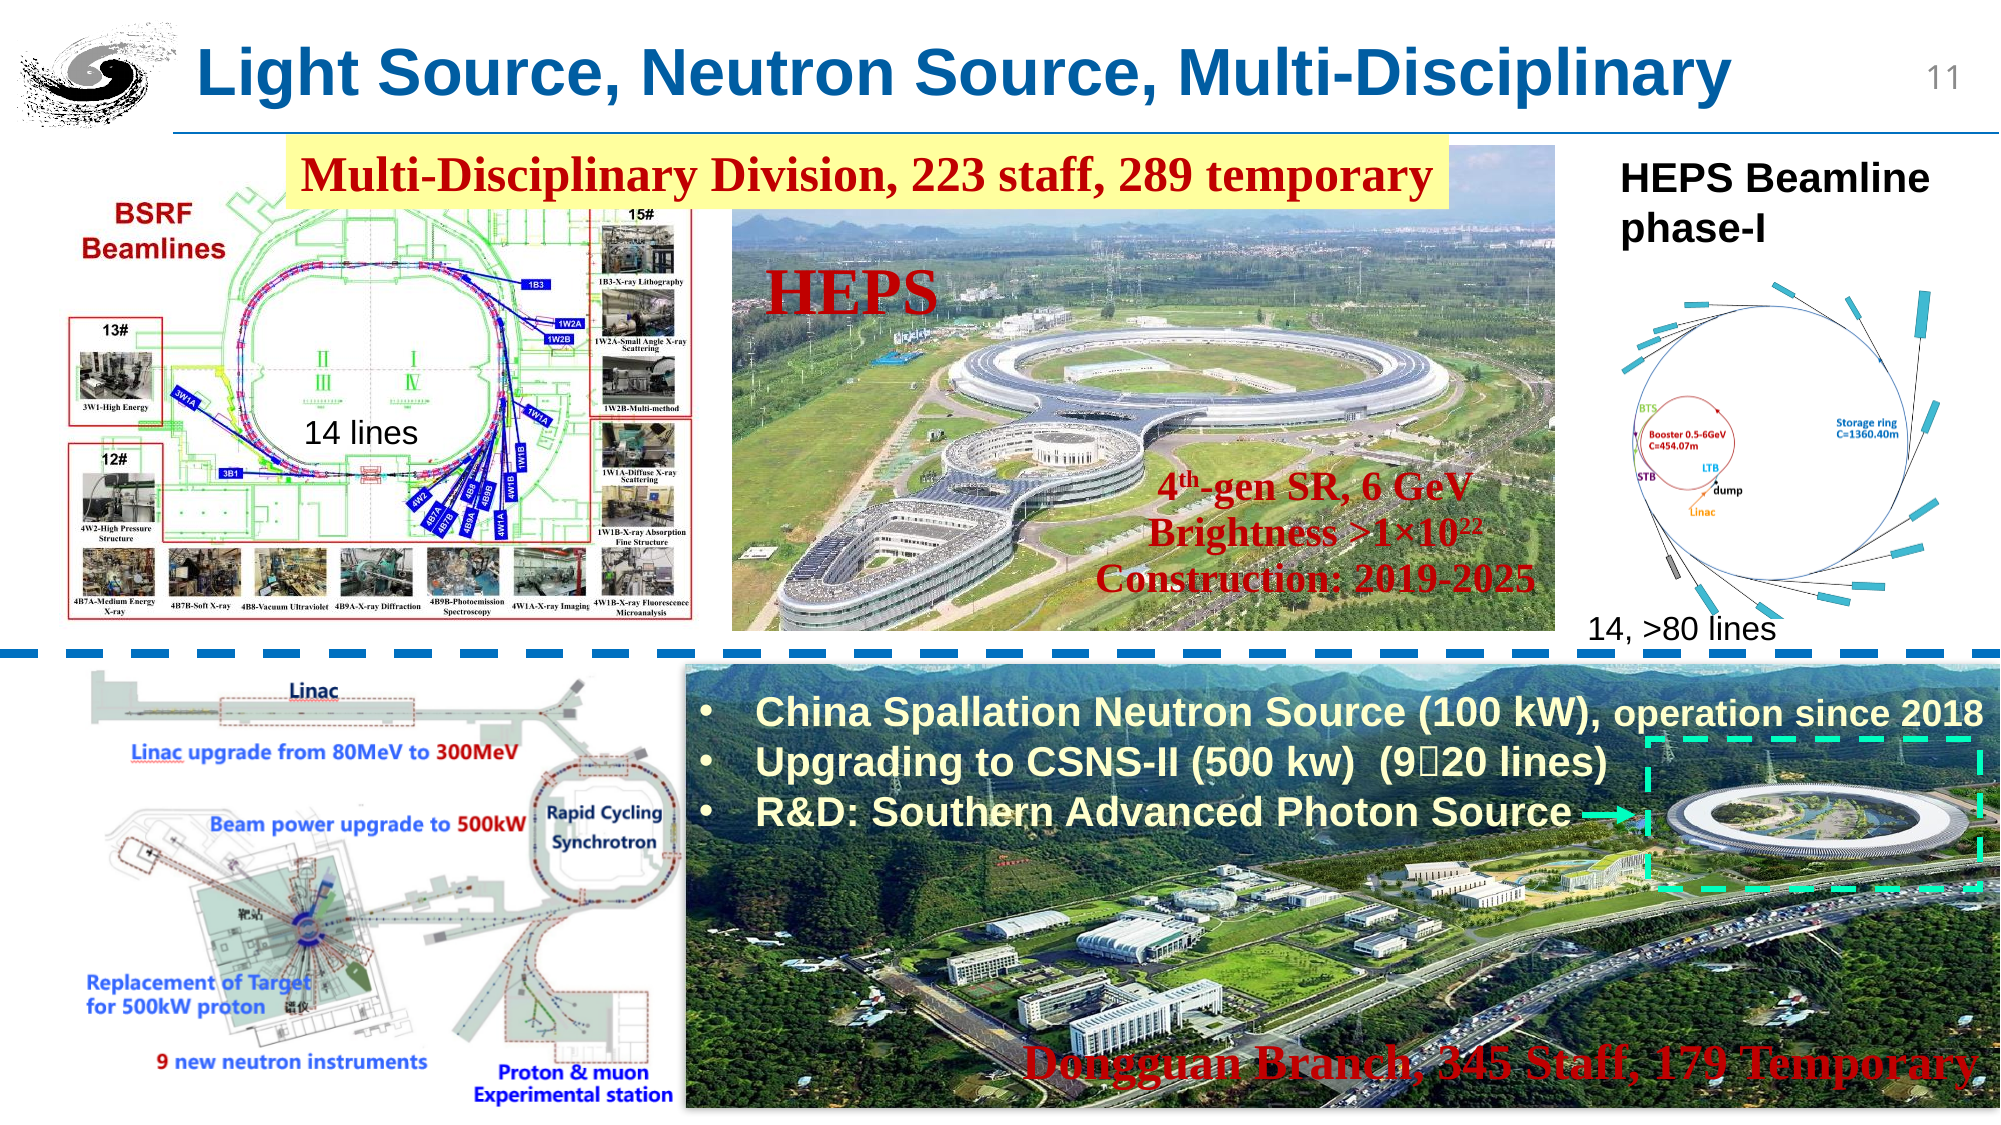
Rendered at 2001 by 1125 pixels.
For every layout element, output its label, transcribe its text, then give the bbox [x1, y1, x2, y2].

picture [732, 145, 1586, 631]
text_box Multi-Disciplinary Division, 223 staff, 289 temporary [285, 134, 1449, 210]
table_header 4th-gen SR, 6 GeV Brightness >1×1022 Construction: 2019-2025 [1004, 448, 1628, 653]
picture [75, 664, 2000, 1108]
text_box HEPS Beamline phase-I [1605, 143, 1980, 258]
picture [59, 181, 701, 640]
title Light Source, Neutron Source, Multi-Disciplinary [181, 15, 1906, 124]
table_header 4th-gen SR, 6 GeV Brightness >1×1022 Construction: 2019-2025 [1004, 654, 1628, 664]
picture [1617, 281, 1941, 619]
picture [17, 20, 178, 129]
slide_number 11 [1835, 46, 1979, 111]
text_box 14, >80 lines [1628, 619, 1812, 653]
